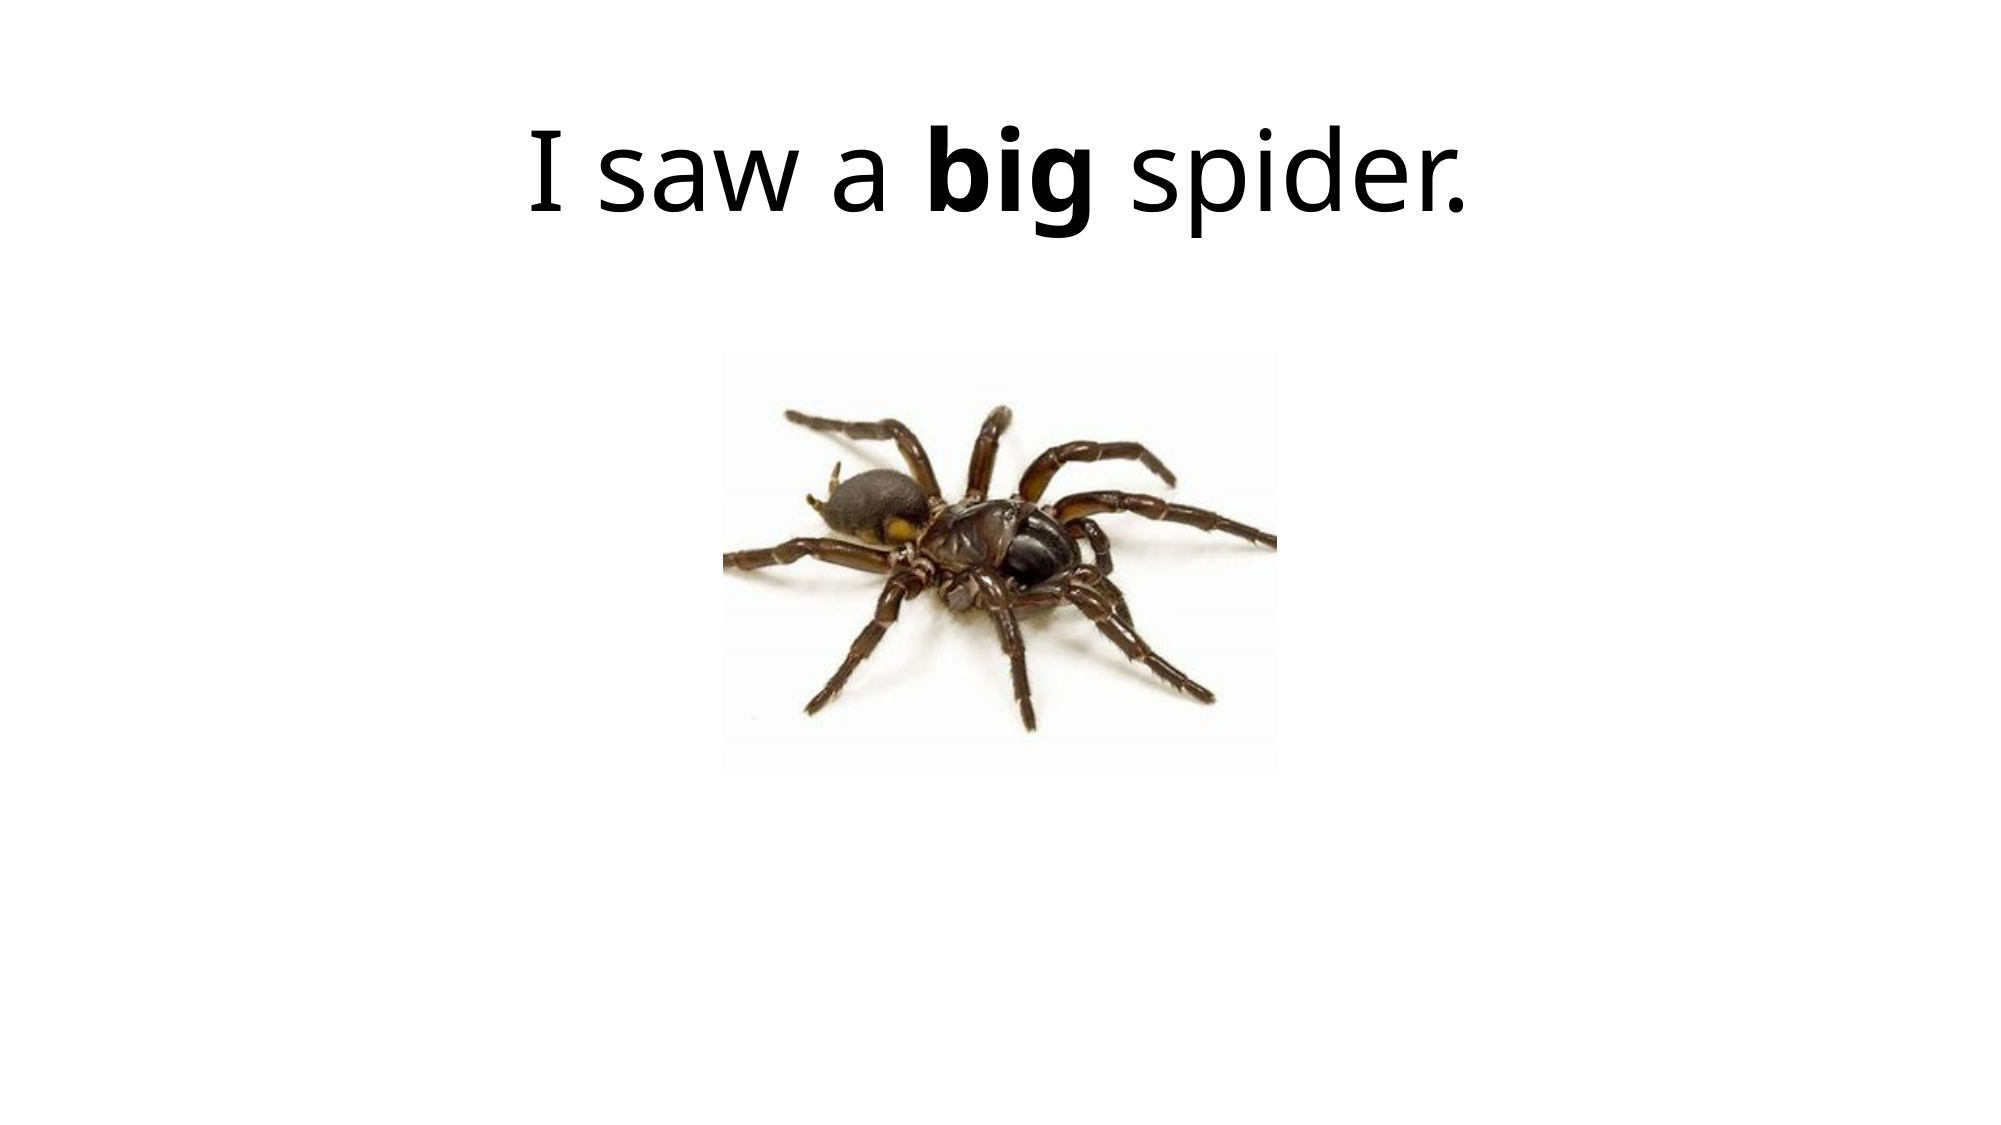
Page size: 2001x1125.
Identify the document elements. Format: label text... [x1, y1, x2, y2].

text_box I saw a big spider. [155, 91, 1845, 242]
picture [723, 351, 1277, 774]
